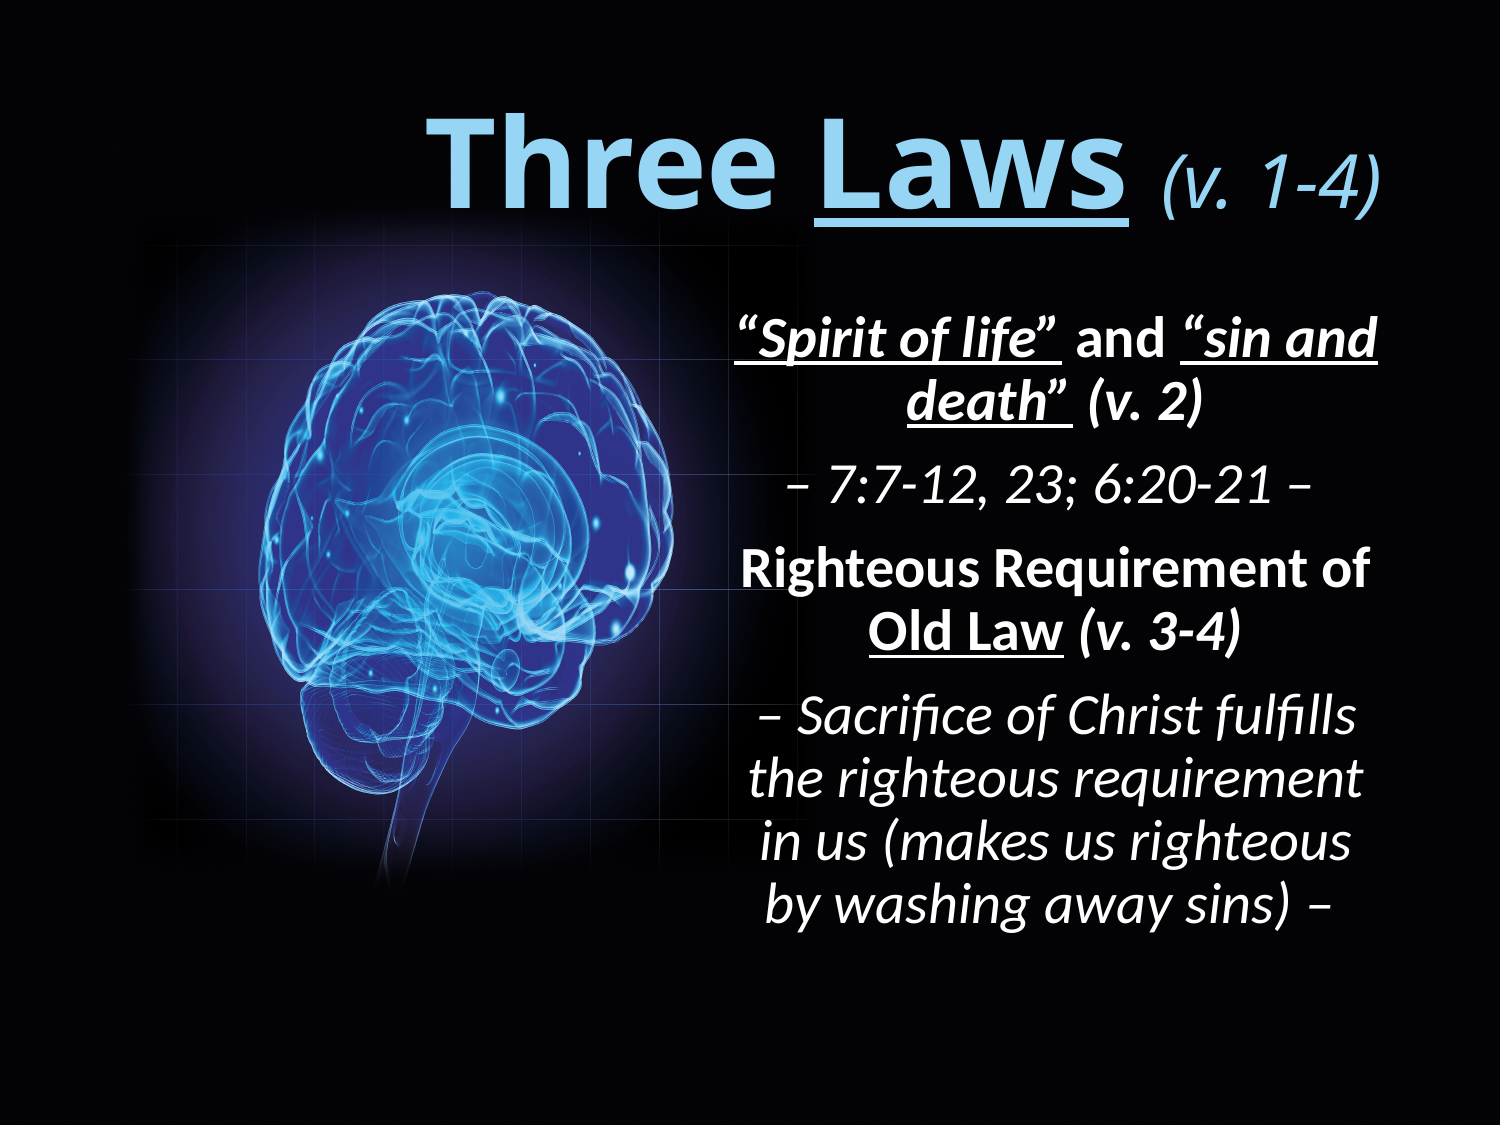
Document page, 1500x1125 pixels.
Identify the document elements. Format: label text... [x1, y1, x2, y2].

picture [0, 0, 1500, 1125]
list “Spirit of life” and “sin and death” (v. 2) – 7:7-12, 23; 6:20-21 – Righteous Requirement of Old Law (v. 3-4) – Sacrifice of Christ fulfills the righteous requirement in us (makes us righteous by washing away sins) – [715, 299, 1397, 1014]
title Three Laws (v. 1-4) [103, 59, 1397, 278]
